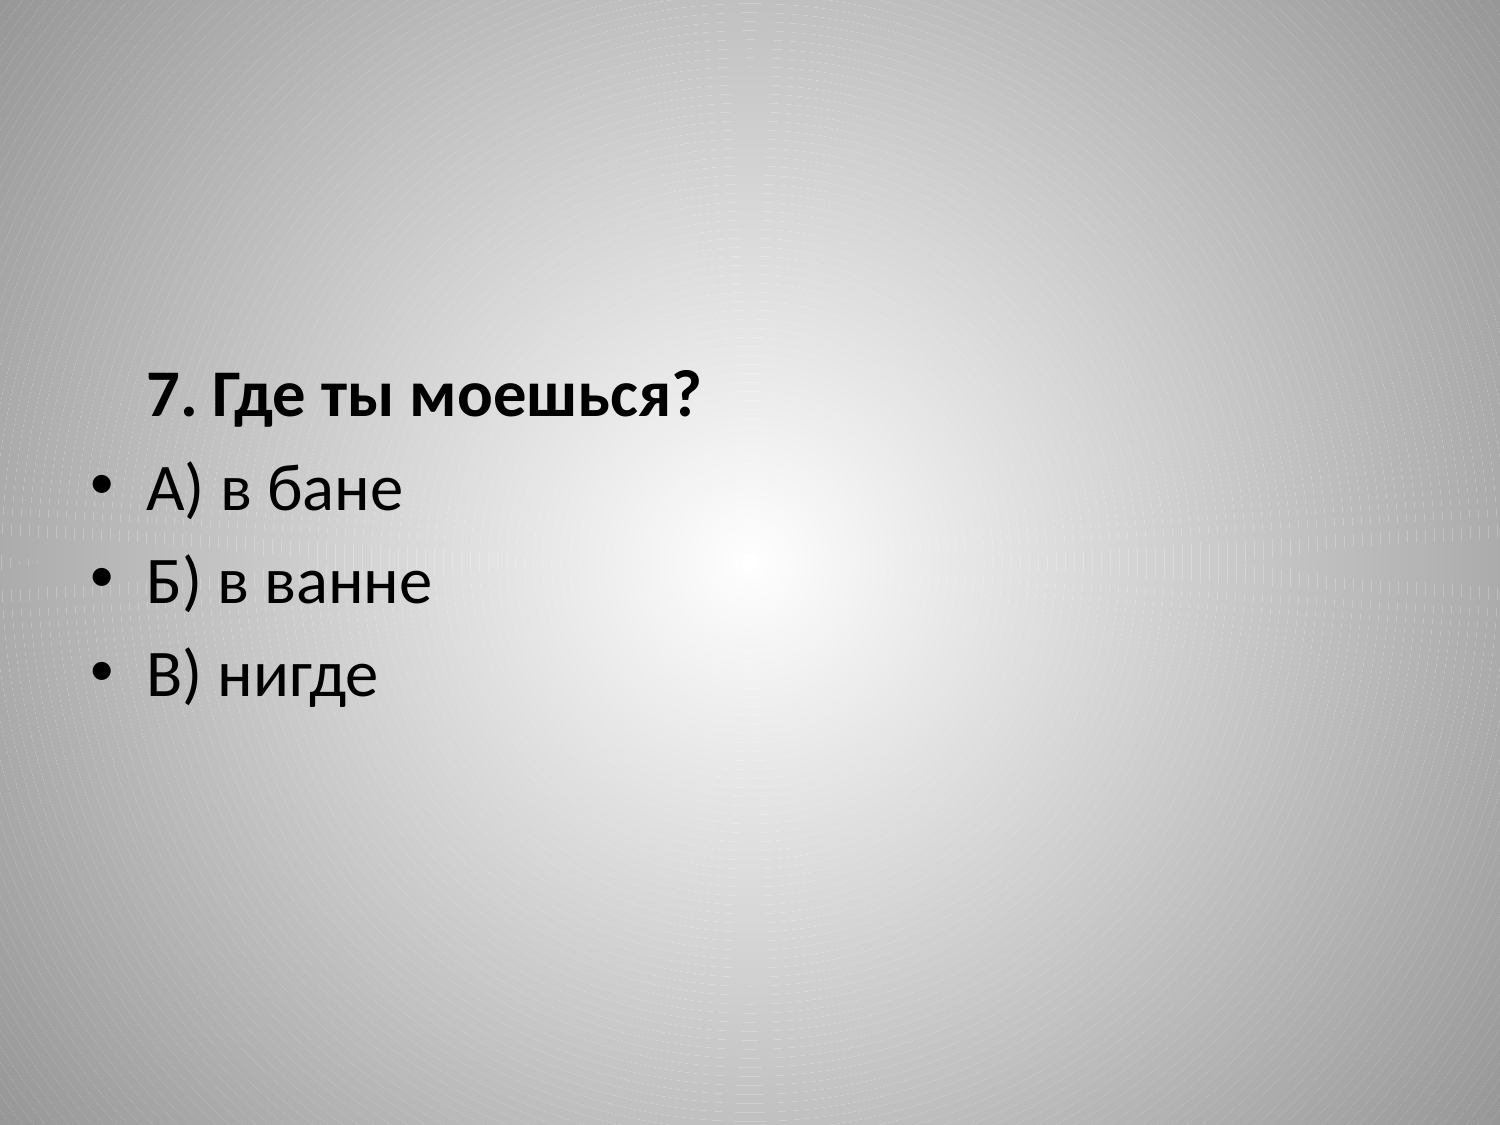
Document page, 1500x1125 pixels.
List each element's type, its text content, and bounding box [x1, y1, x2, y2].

list 7. Где ты моешься? А) в бане Б) в ванне В) нигде [75, 262, 1425, 1005]
